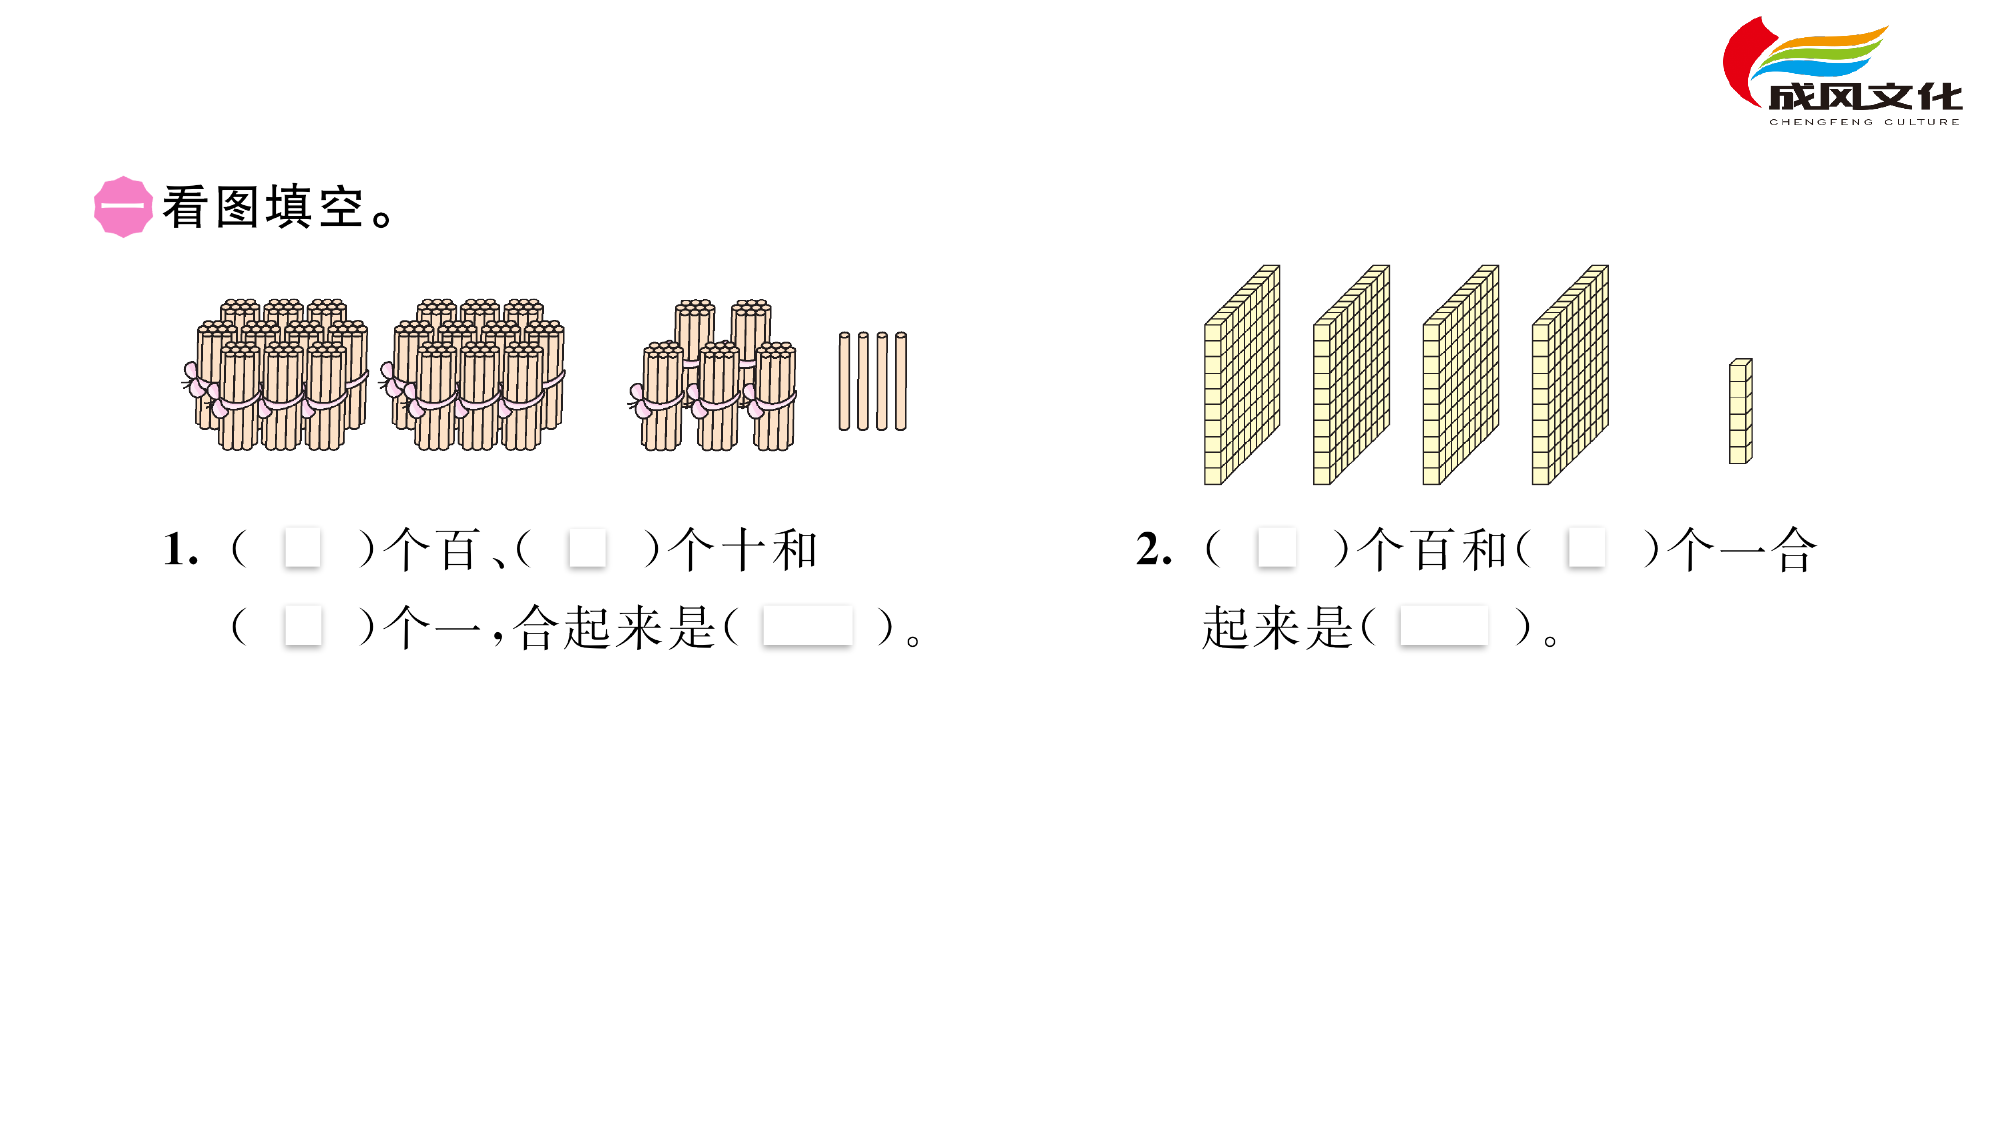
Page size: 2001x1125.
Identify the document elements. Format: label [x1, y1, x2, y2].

picture [90, 148, 1981, 671]
picture [1708, 0, 1986, 136]
